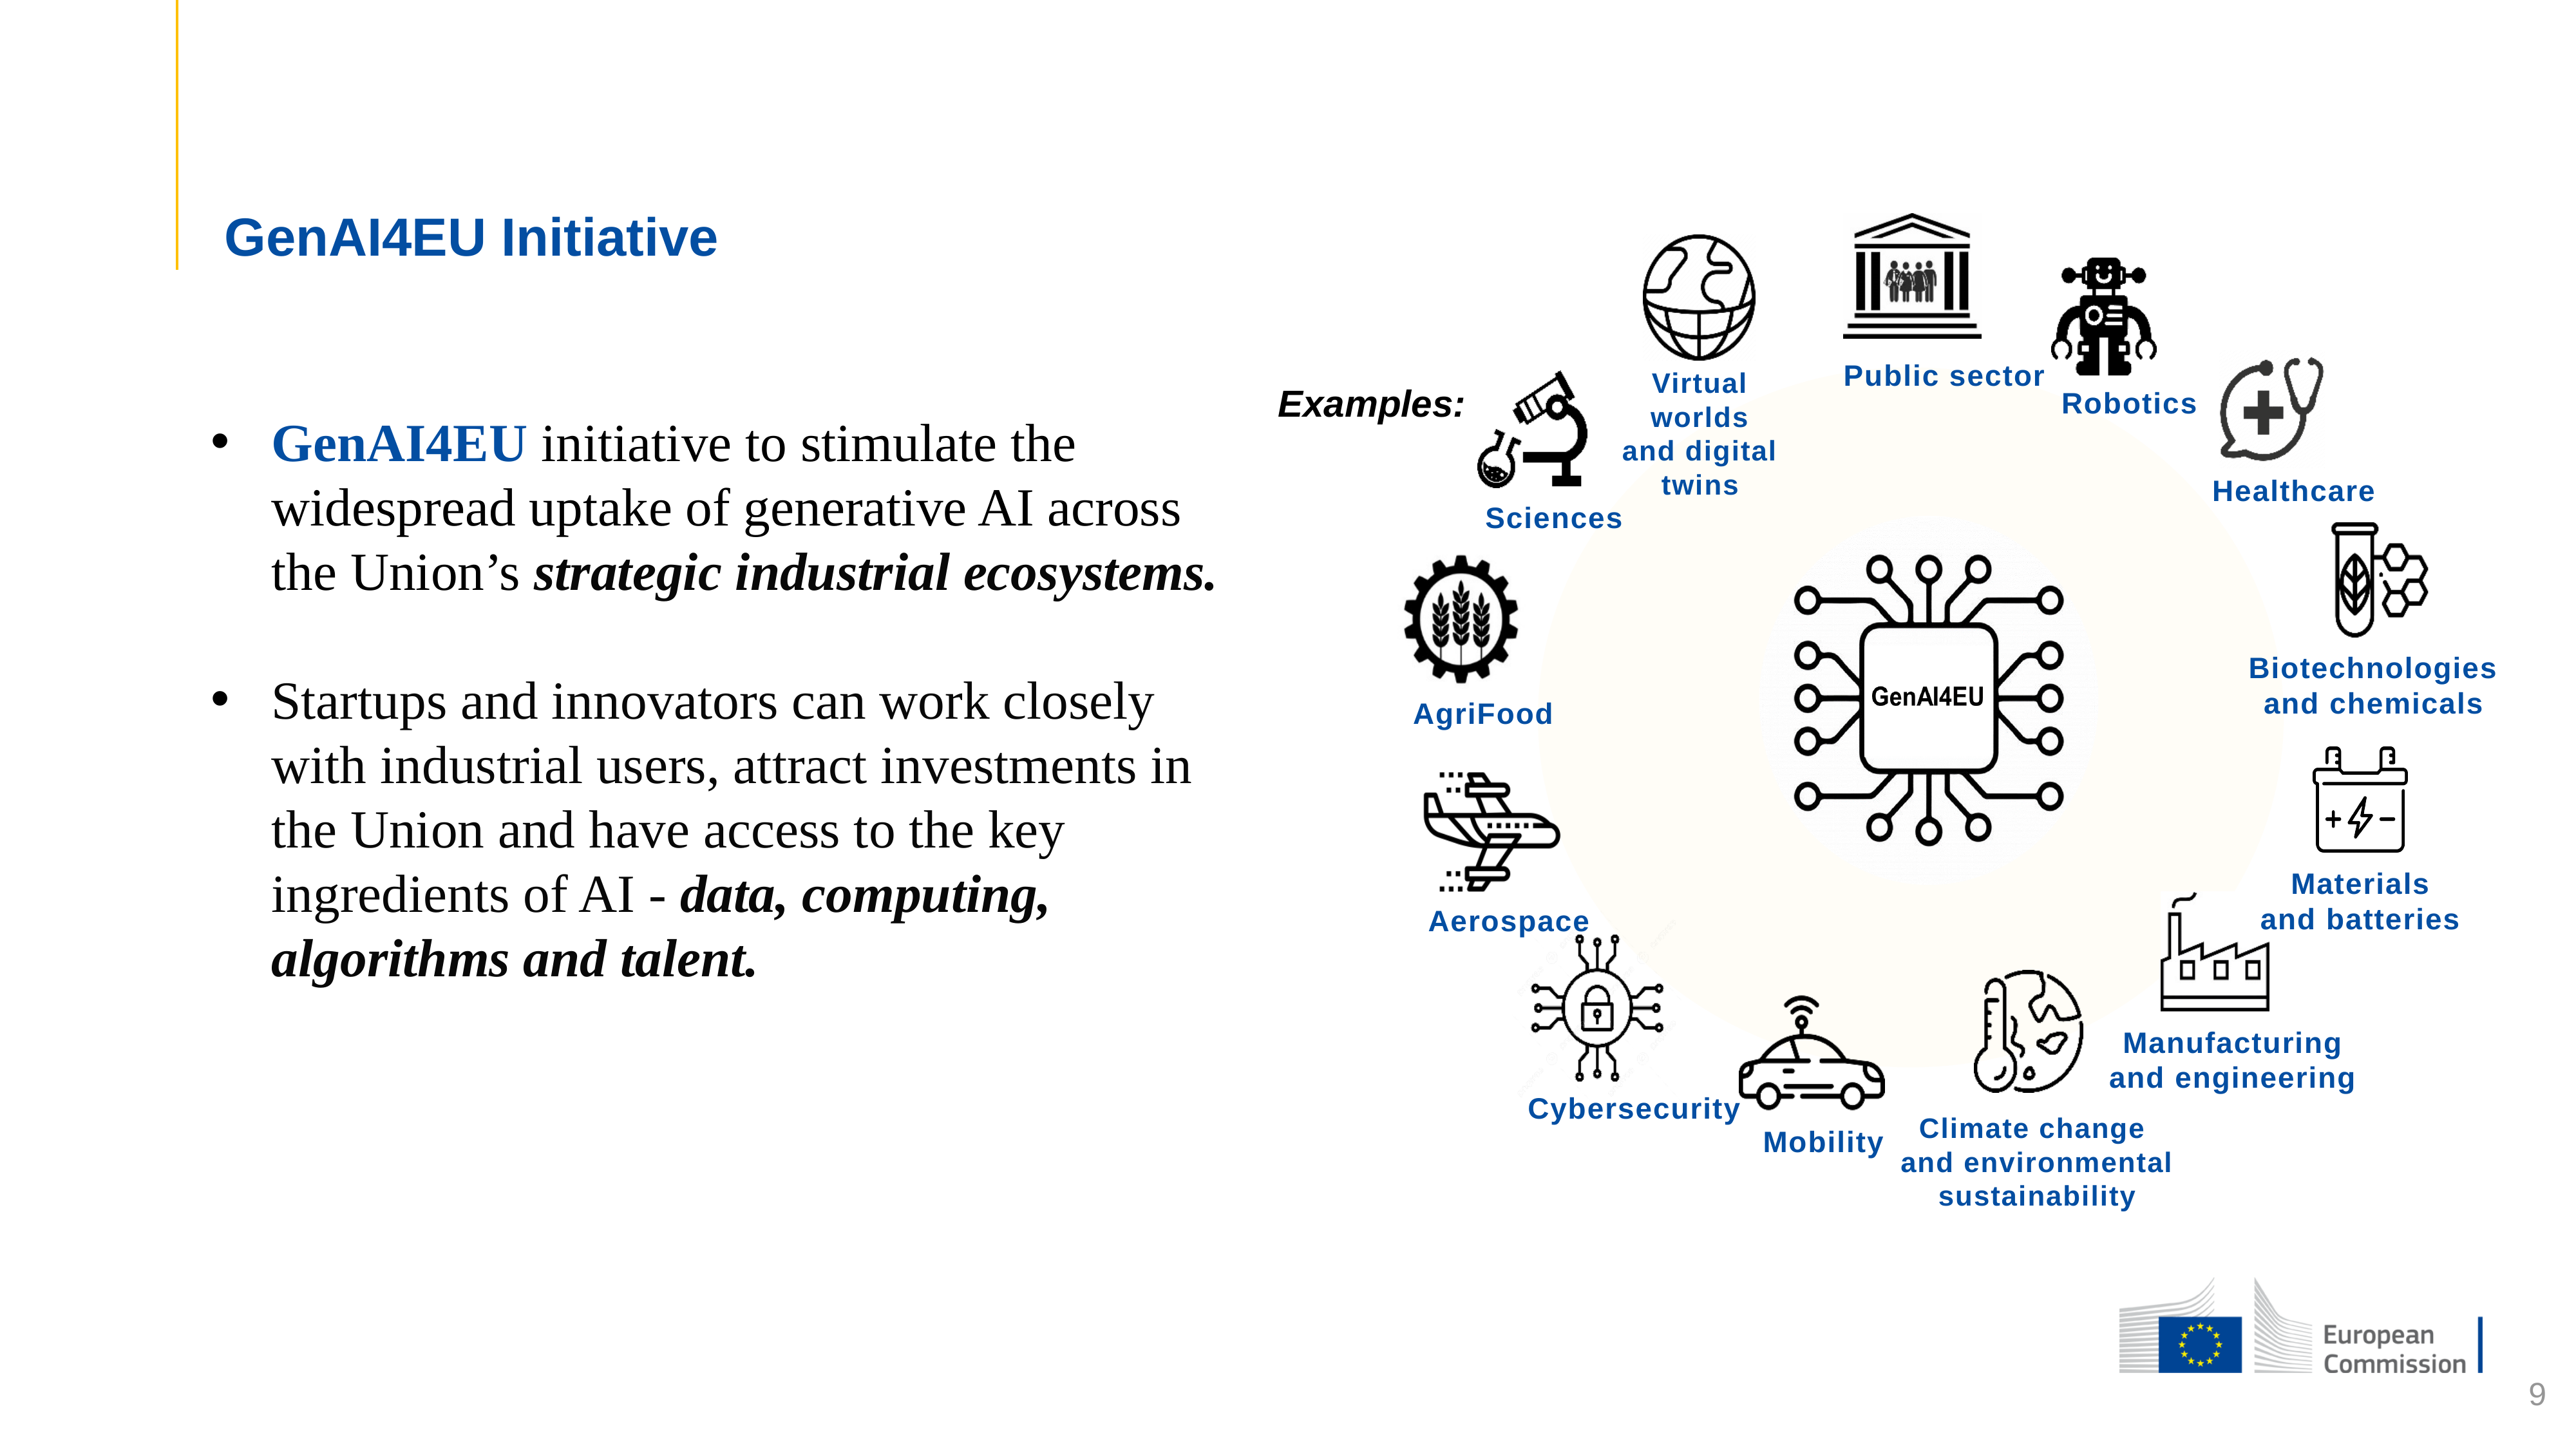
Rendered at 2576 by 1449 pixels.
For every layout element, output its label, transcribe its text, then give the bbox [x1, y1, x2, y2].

title GenAI4EU Initiative [205, 102, 2427, 268]
text_box GenAI4EU initiative to stimulate the widespread uptake of generative AI across the Union’s strategic industrial ecosystems. Startups and innovators can work closely with industrial users, attract investments in the Union and have access to the key ingredients of AI - data, computing, algorithms and talent. [202, 339, 1238, 1037]
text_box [1267, 213, 2510, 1218]
picture [2119, 1277, 2483, 1373]
text_box 9 [2509, 1354, 2576, 1432]
